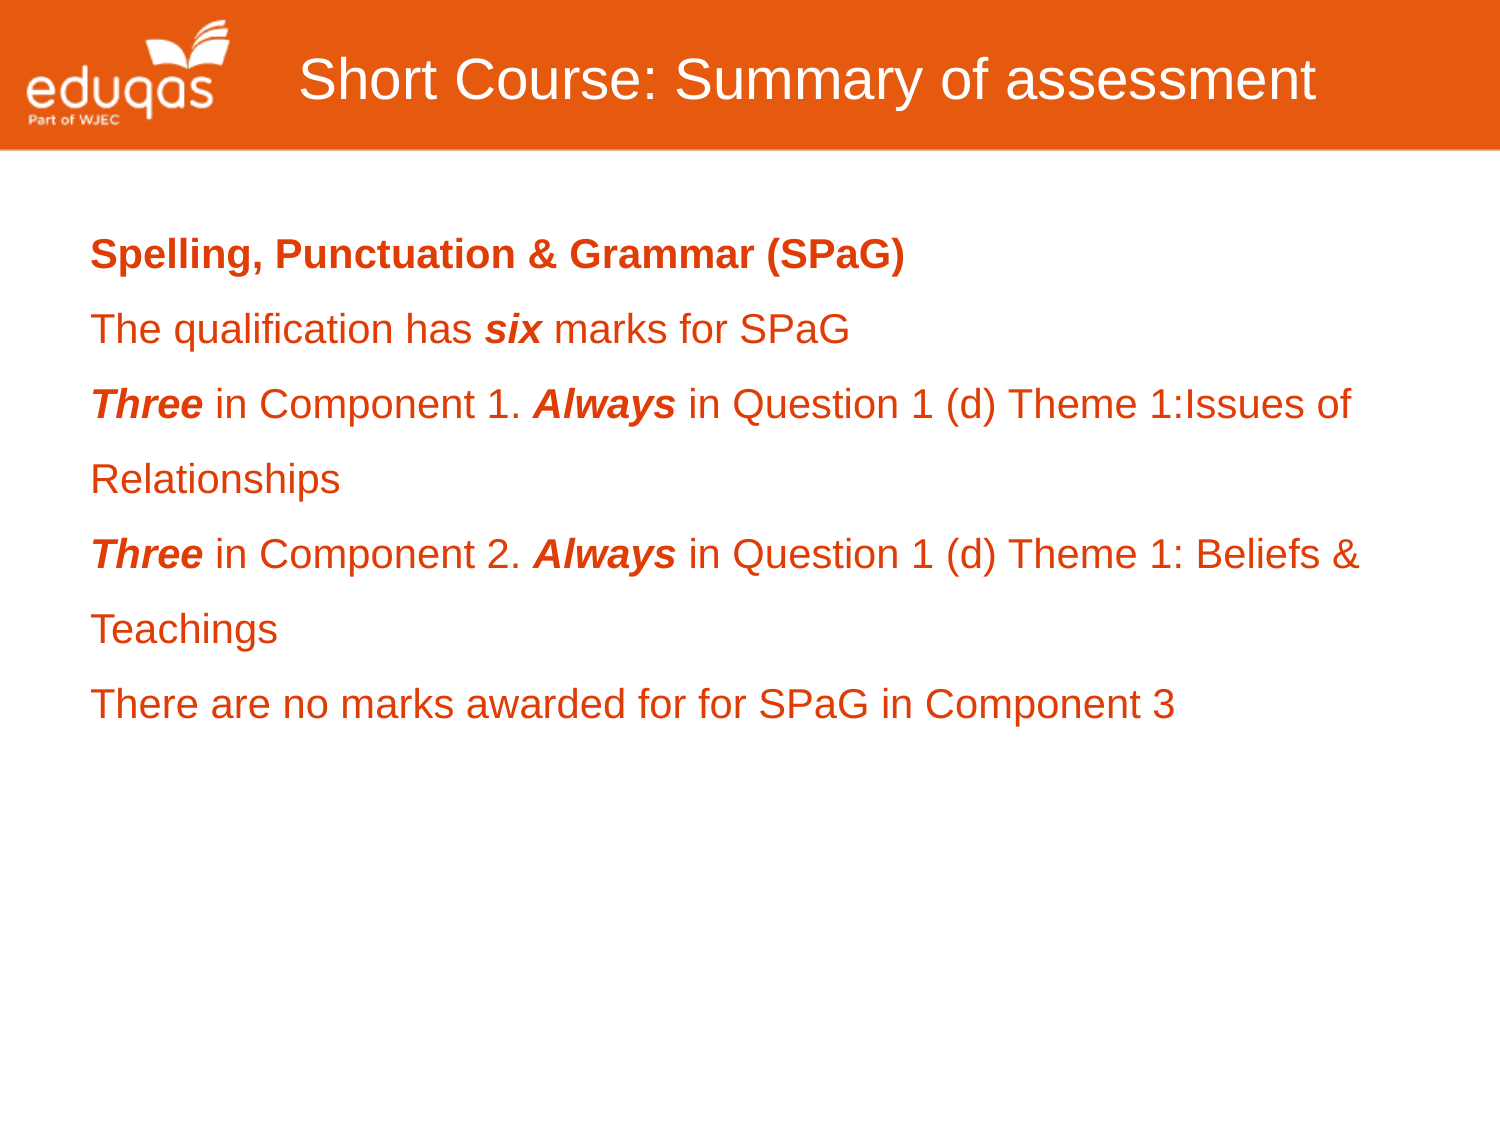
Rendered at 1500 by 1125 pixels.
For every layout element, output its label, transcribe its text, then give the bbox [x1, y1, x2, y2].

list Spelling, Punctuation & Grammar (SPaG) The qualification has six marks for SPaG Three in Component 1. Always in Question 1 (d) Theme 1:Issues of Relationships Three in Component 2. Always in Question 1 (d) Theme 1: Beliefs & Teachings There are no marks awarded for for SPaG in Component 3 [75, 193, 1425, 1025]
picture [0, 0, 1500, 215]
text_box Short Course: Summary of assessment [259, 34, 1358, 119]
